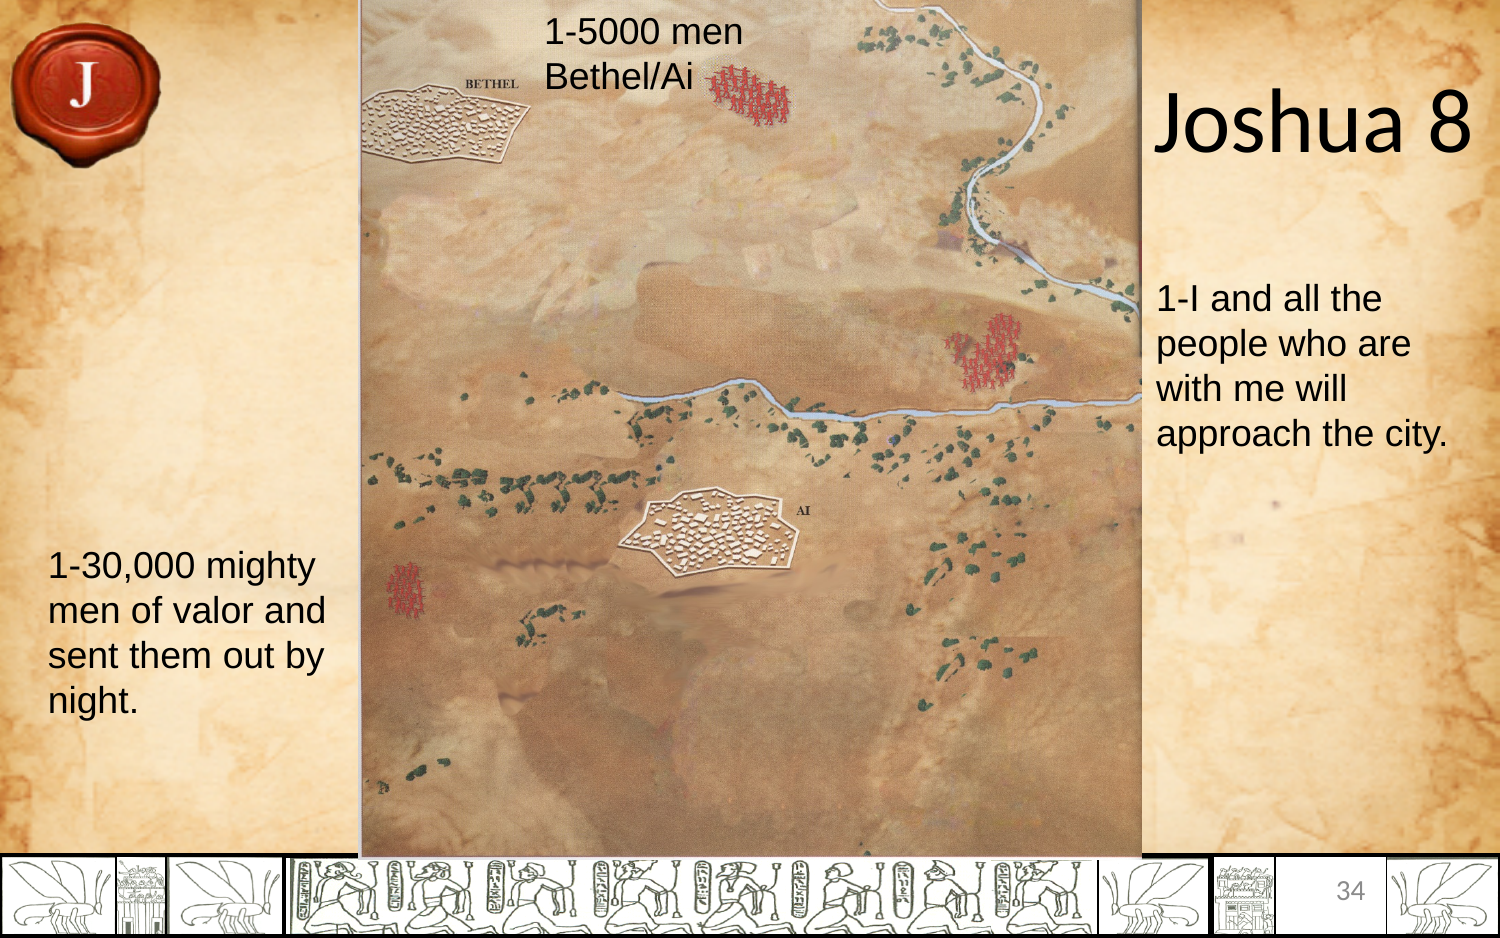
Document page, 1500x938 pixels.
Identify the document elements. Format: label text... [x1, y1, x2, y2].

text_box 1-30,000 mighty men of valor and sent them out by night. [33, 533, 353, 729]
picture [117, 857, 165, 934]
picture [1387, 857, 1498, 934]
picture [2, 857, 115, 934]
picture [167, 857, 282, 934]
picture [0, 0, 1500, 934]
picture [1214, 857, 1274, 934]
text_box 1-I and all the people who are with me will approach the city. [1147, 266, 1500, 462]
title Joshua 8 [1147, 37, 1500, 194]
